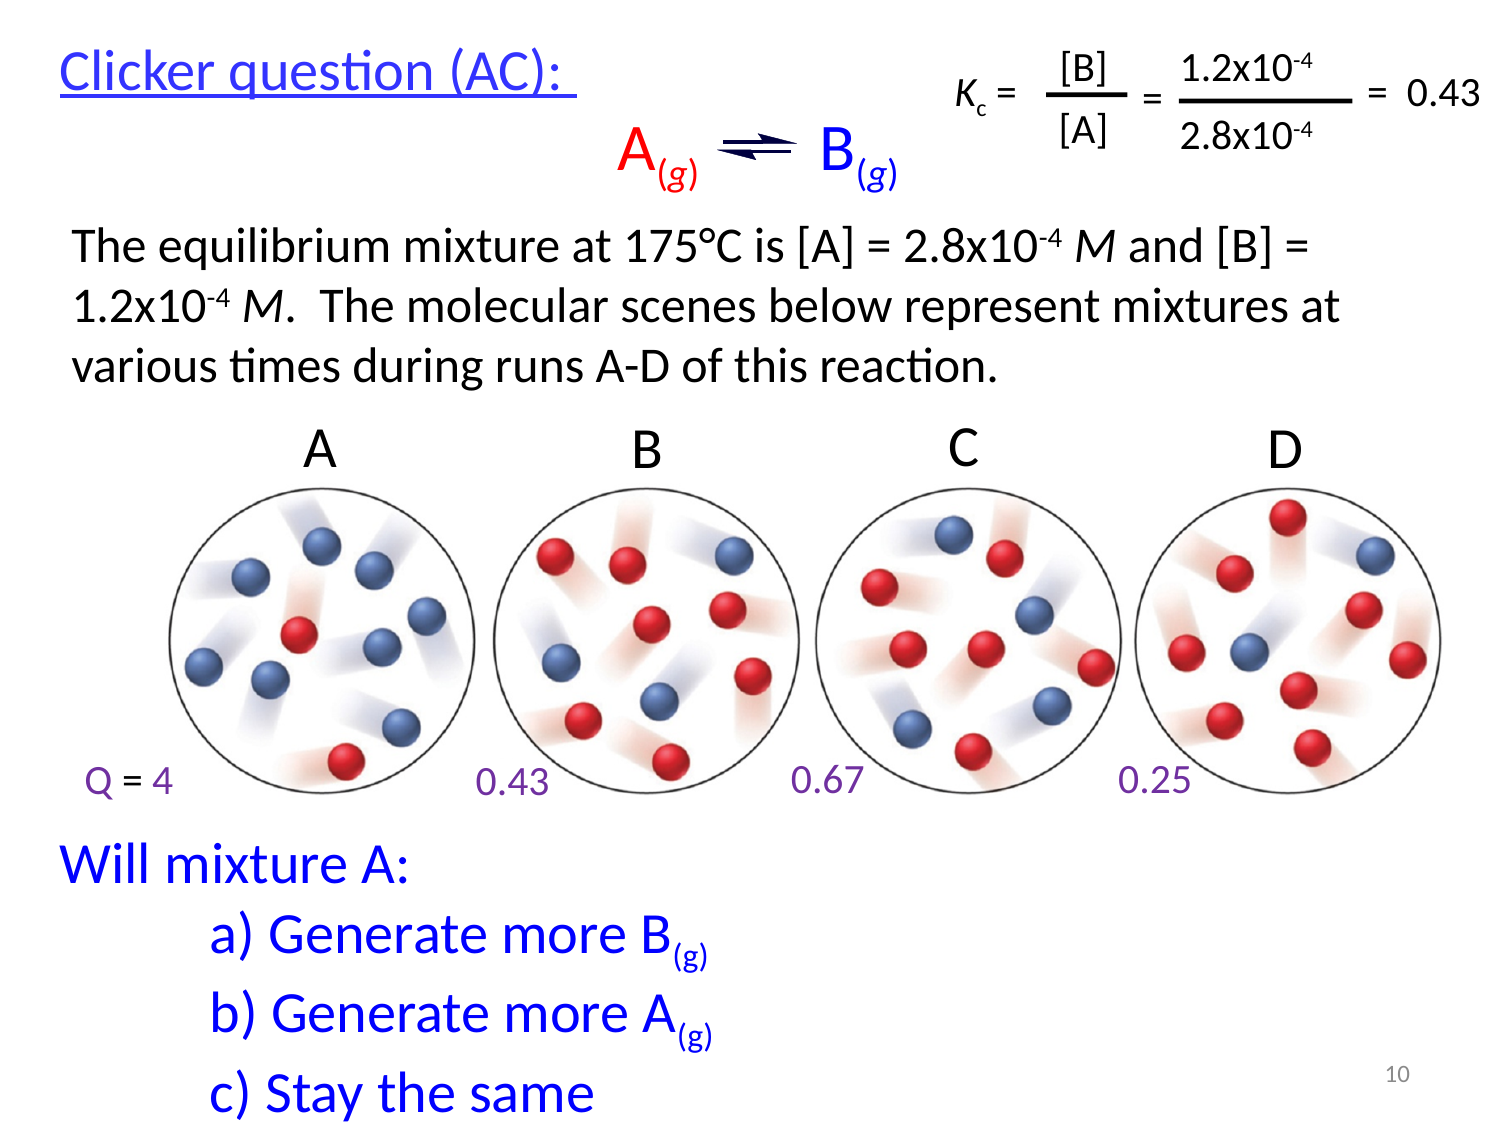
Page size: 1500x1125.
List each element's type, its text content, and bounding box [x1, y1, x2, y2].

slide_number 10 [1074, 1042, 1425, 1103]
text_box The equilibrium mixture at 175°C is [A] = 2.8x10-4 M and [B] = 1.2x10-4 M. The molecular scenes below represent mixtures at various times during runs A-D of this reaction. [56, 205, 1474, 401]
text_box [939, 31, 1500, 167]
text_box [593, 95, 939, 193]
text_box Will mixture A: a) Generate more B(g) b) Generate more A(g) c) Stay the same [45, 817, 857, 1125]
text_box Clicker question (AC): [26, 24, 611, 110]
text_box Q = 4 [69, 745, 138, 811]
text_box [143, 400, 1465, 815]
